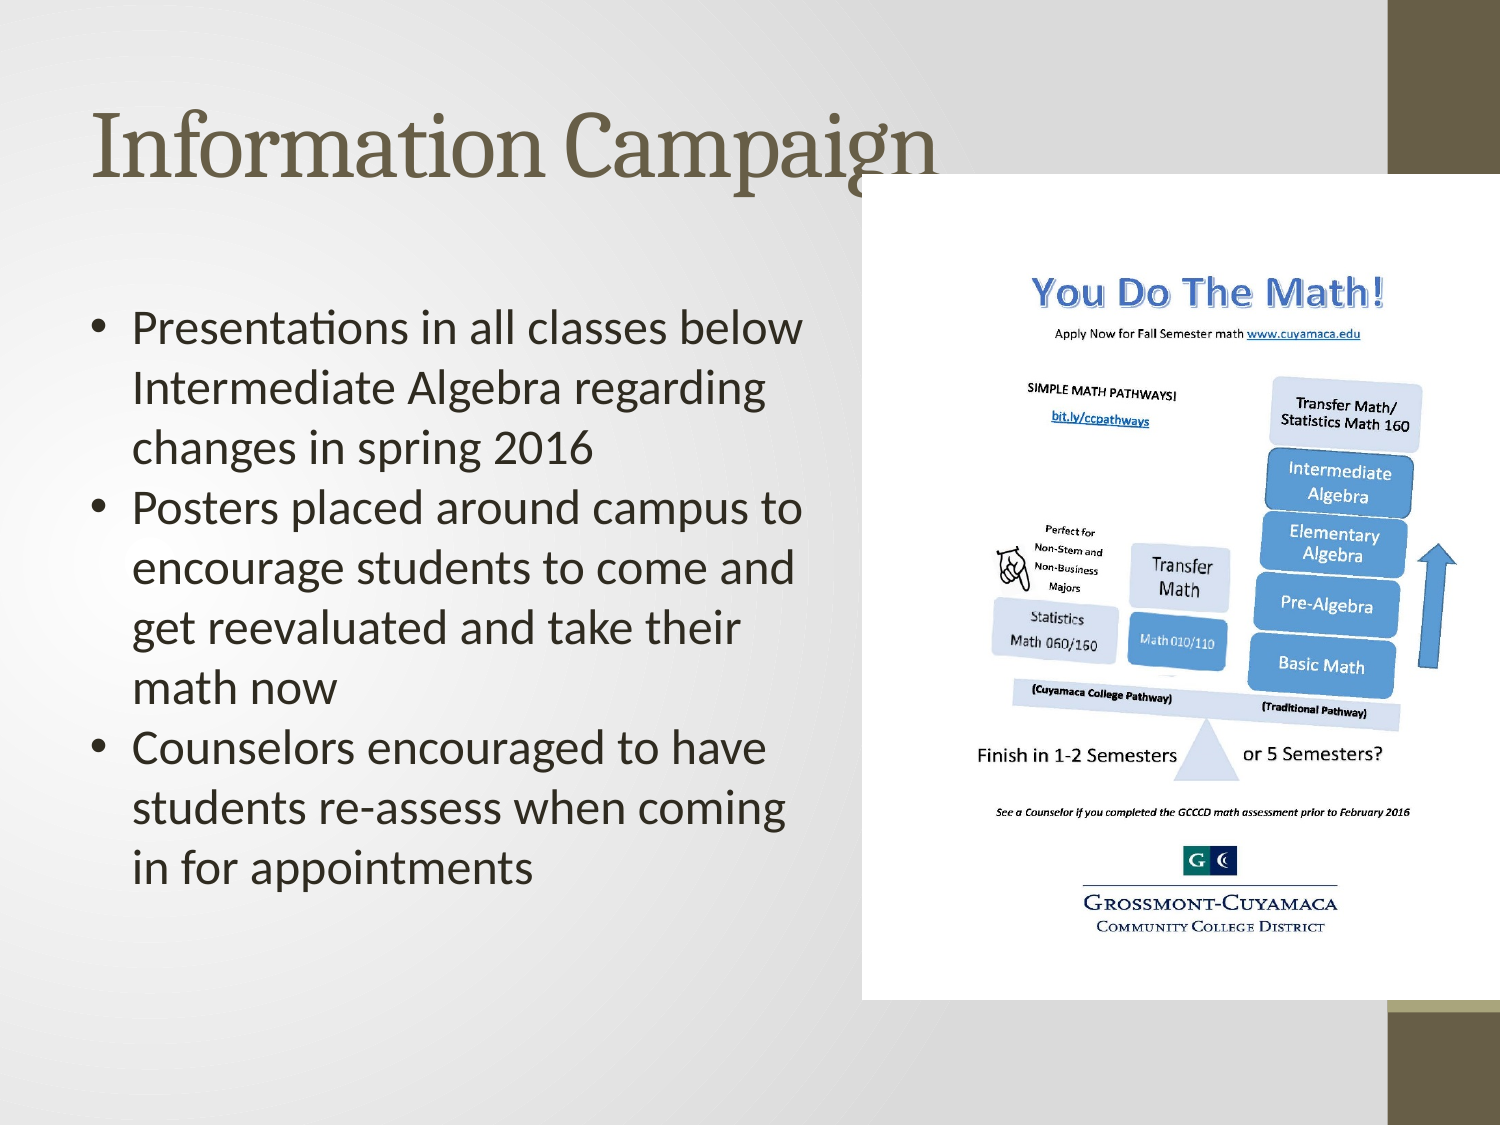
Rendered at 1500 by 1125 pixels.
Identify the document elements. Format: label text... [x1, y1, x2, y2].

text_box Presentations in all classes below Intermediate Algebra regarding changes in spring 2016 Posters placed around campus to encourage students to come and get reevaluated and take their math now Counselors encouraged to have students re-assess when coming in for appointments [74, 287, 838, 903]
title Information Campaign [75, 45, 1325, 233]
picture [861, 174, 1500, 1001]
